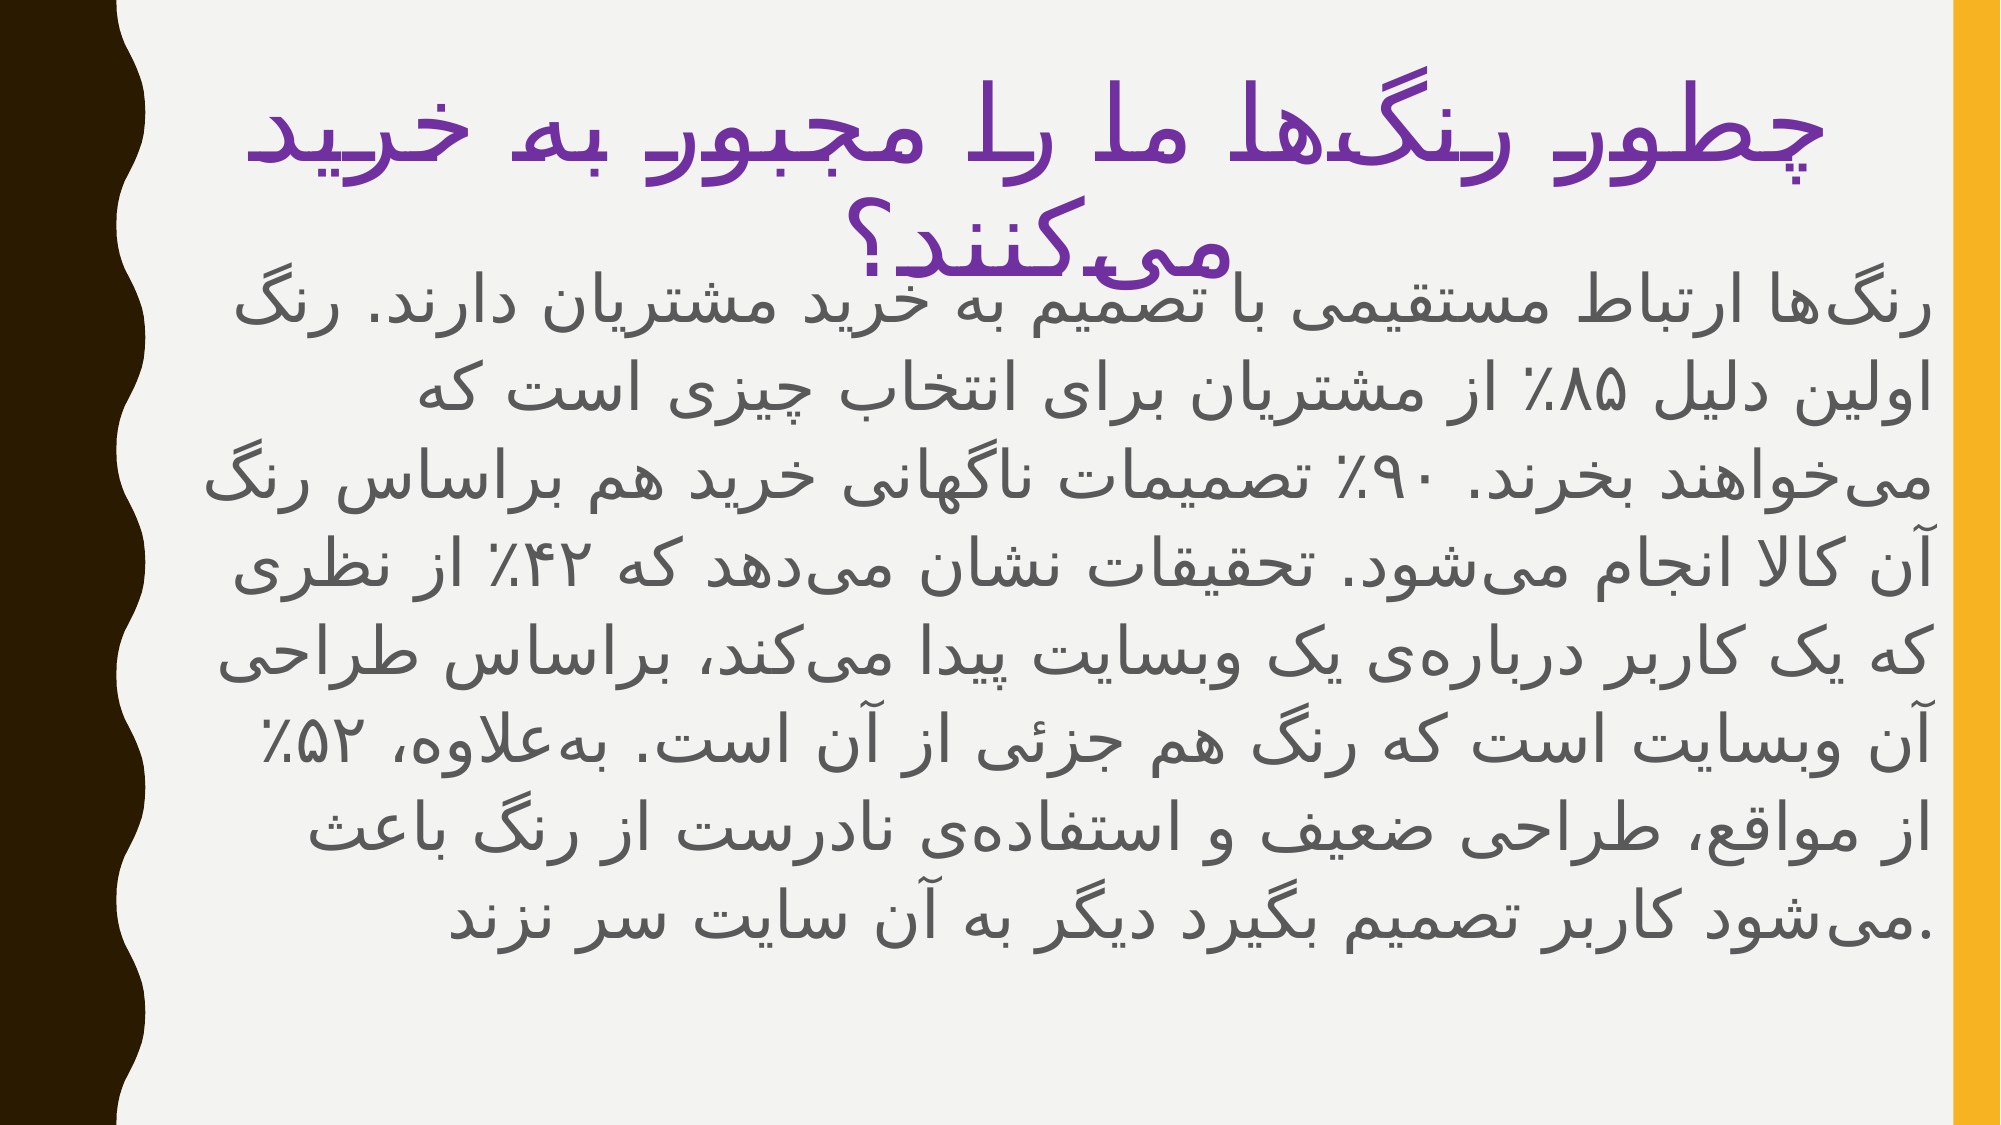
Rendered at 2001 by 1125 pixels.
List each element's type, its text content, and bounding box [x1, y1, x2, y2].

title چطور رنگ‌ها ما را مجبور به خرید می‌کنند؟ [205, 62, 1875, 239]
list رنگ‌ها ارتباط مستقیمی با تصمیم به خرید مشتریان دارند. رنگ اولین دلیل ۸۵٪ از مشتریان برای انتخاب چیزی‌ است که می‌خواهند بخرند. ۹۰٪ تصمیمات ناگهانی خرید هم براساس رنگ آن کالا انجام می‌شود. تحقیقات نشان می‌دهد که ۴۲٪ از نظری که یک کاربر درباره‌ی یک وبسایت پیدا می‌کند، براساس طراحی آن وبسایت است که رنگ هم جزئی از آن است. به‌علاوه، ۵۲٪ از مواقع، طراحی ضعیف و استفاده‌ی نادرست از رنگ باعث می‌شود کاربر تصمیم بگیرد دیگر به آن سایت سر نزند. [180, 239, 1950, 1125]
